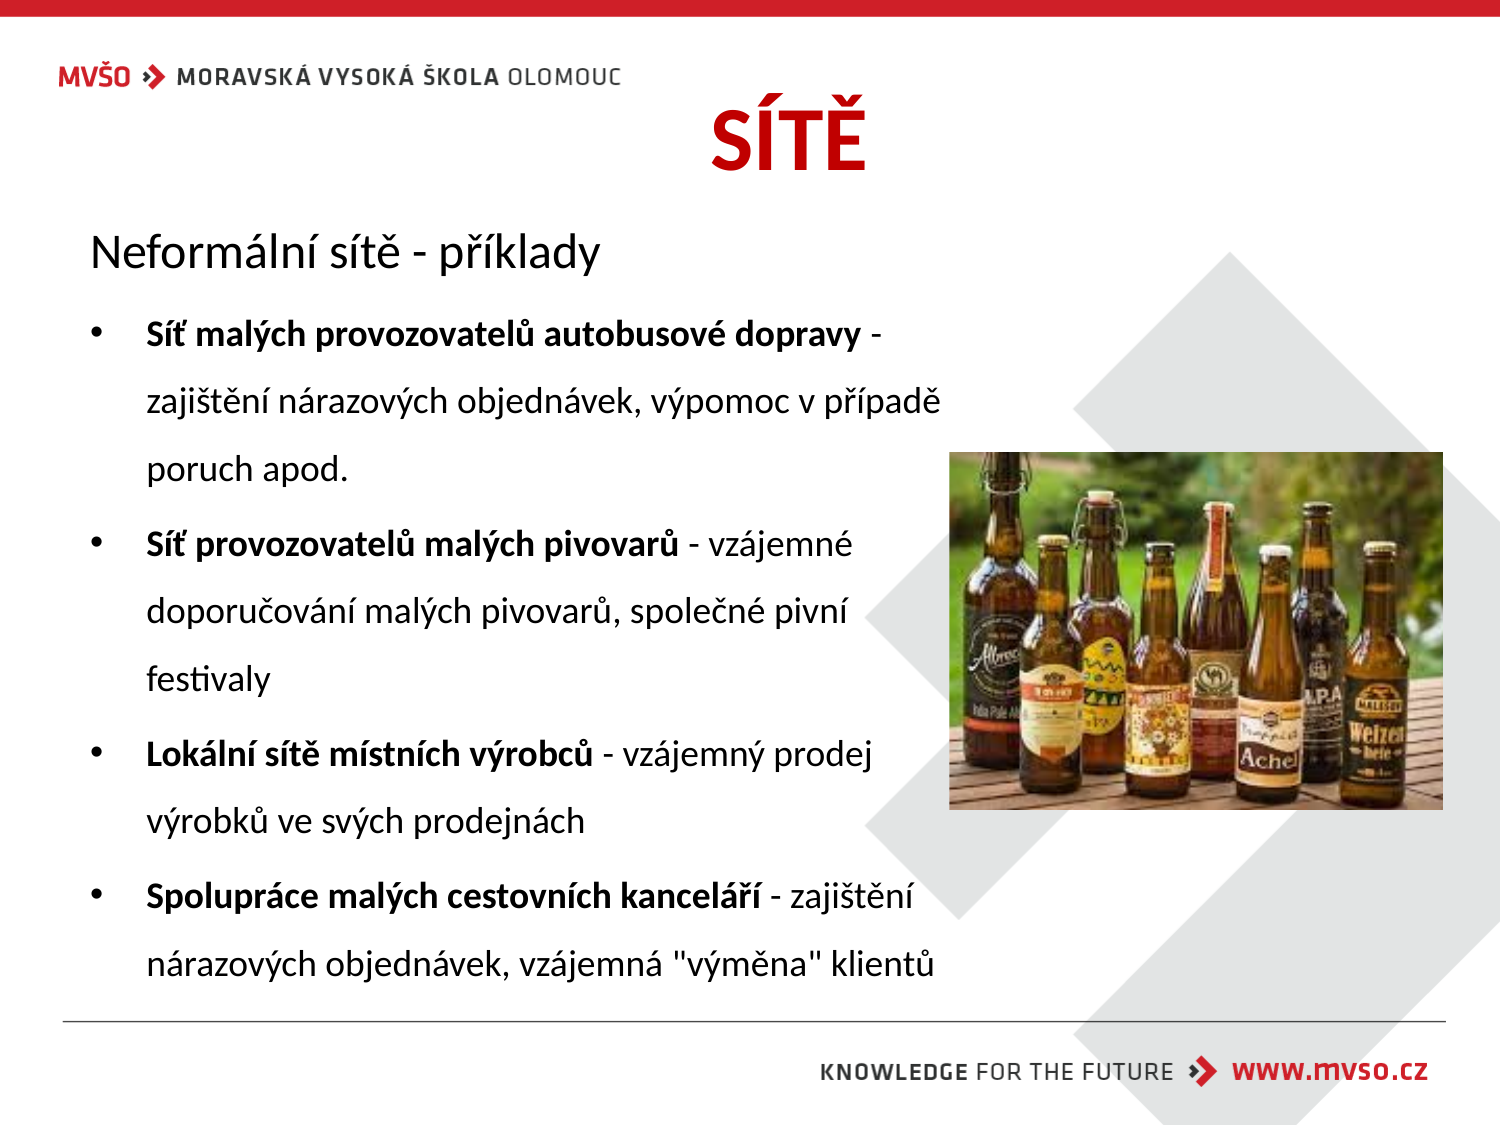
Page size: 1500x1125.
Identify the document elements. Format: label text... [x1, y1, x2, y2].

title SÍTĚ [75, 43, 1425, 223]
picture [0, 0, 1500, 1125]
list Neformální sítě - příklady Síť malých provozovatelů autobusové dopravy - zajištění nárazových objednávek, výpomoc v případě poruch apod. Síť provozovatelů malých pivovarů - vzájemné doporučování malých pivovarů, společné pivní festivaly Lokální sítě místních výrobců - vzájemný prodej výrobků ve svých prodejnách Spolupráce malých cestovních kanceláří - zajištění nárazových objednávek, vzájemná "výměna" klientů [75, 181, 968, 1082]
